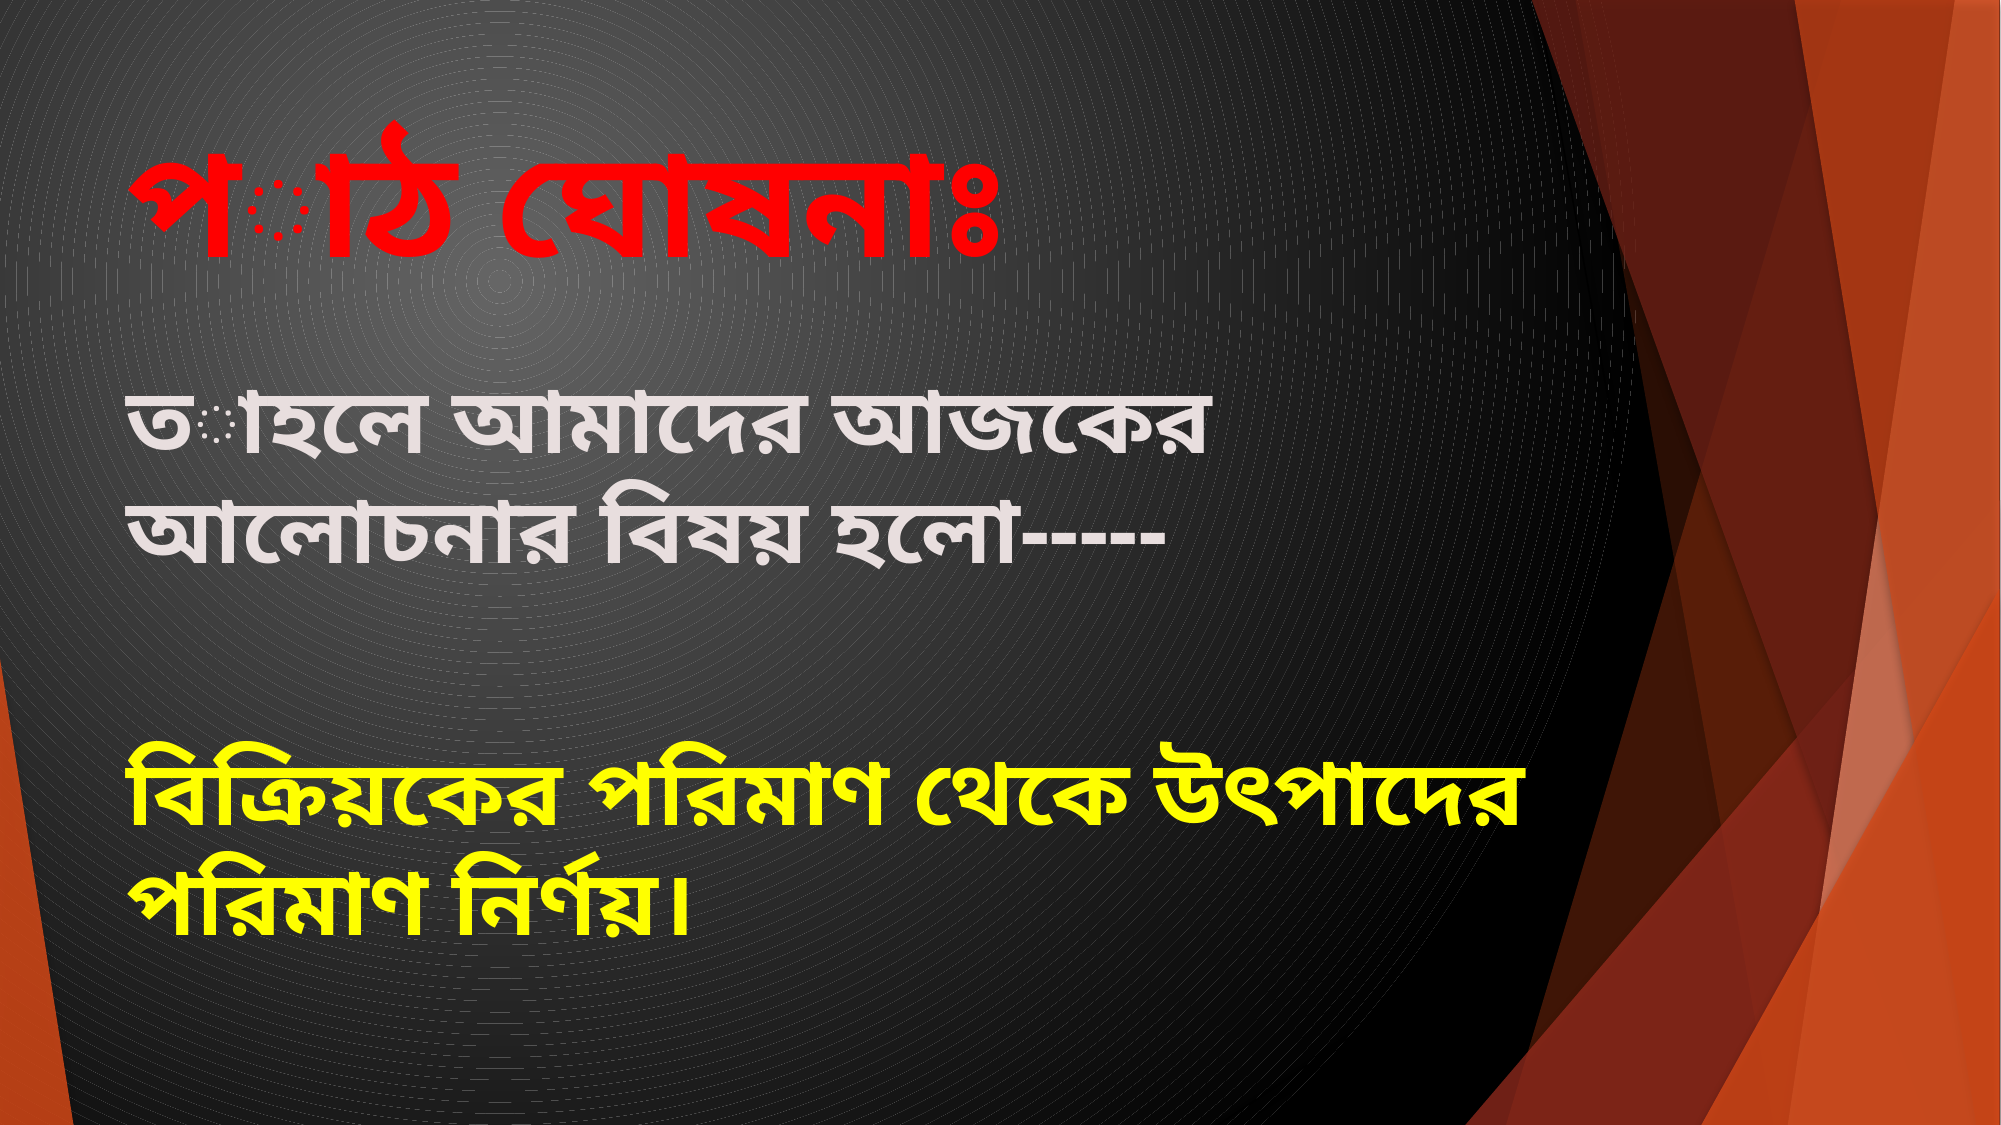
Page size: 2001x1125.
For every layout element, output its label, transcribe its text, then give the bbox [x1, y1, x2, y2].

title পাঠ ঘোষনাঃ [111, 99, 1522, 317]
list তাহলে আমাদের আজকের আলোচনার বিষয় হলো----- বিক্রিয়কের পরিমাণ থেকে উৎপাদের পরিমাণ নির্ণয়। [111, 354, 1681, 1063]
